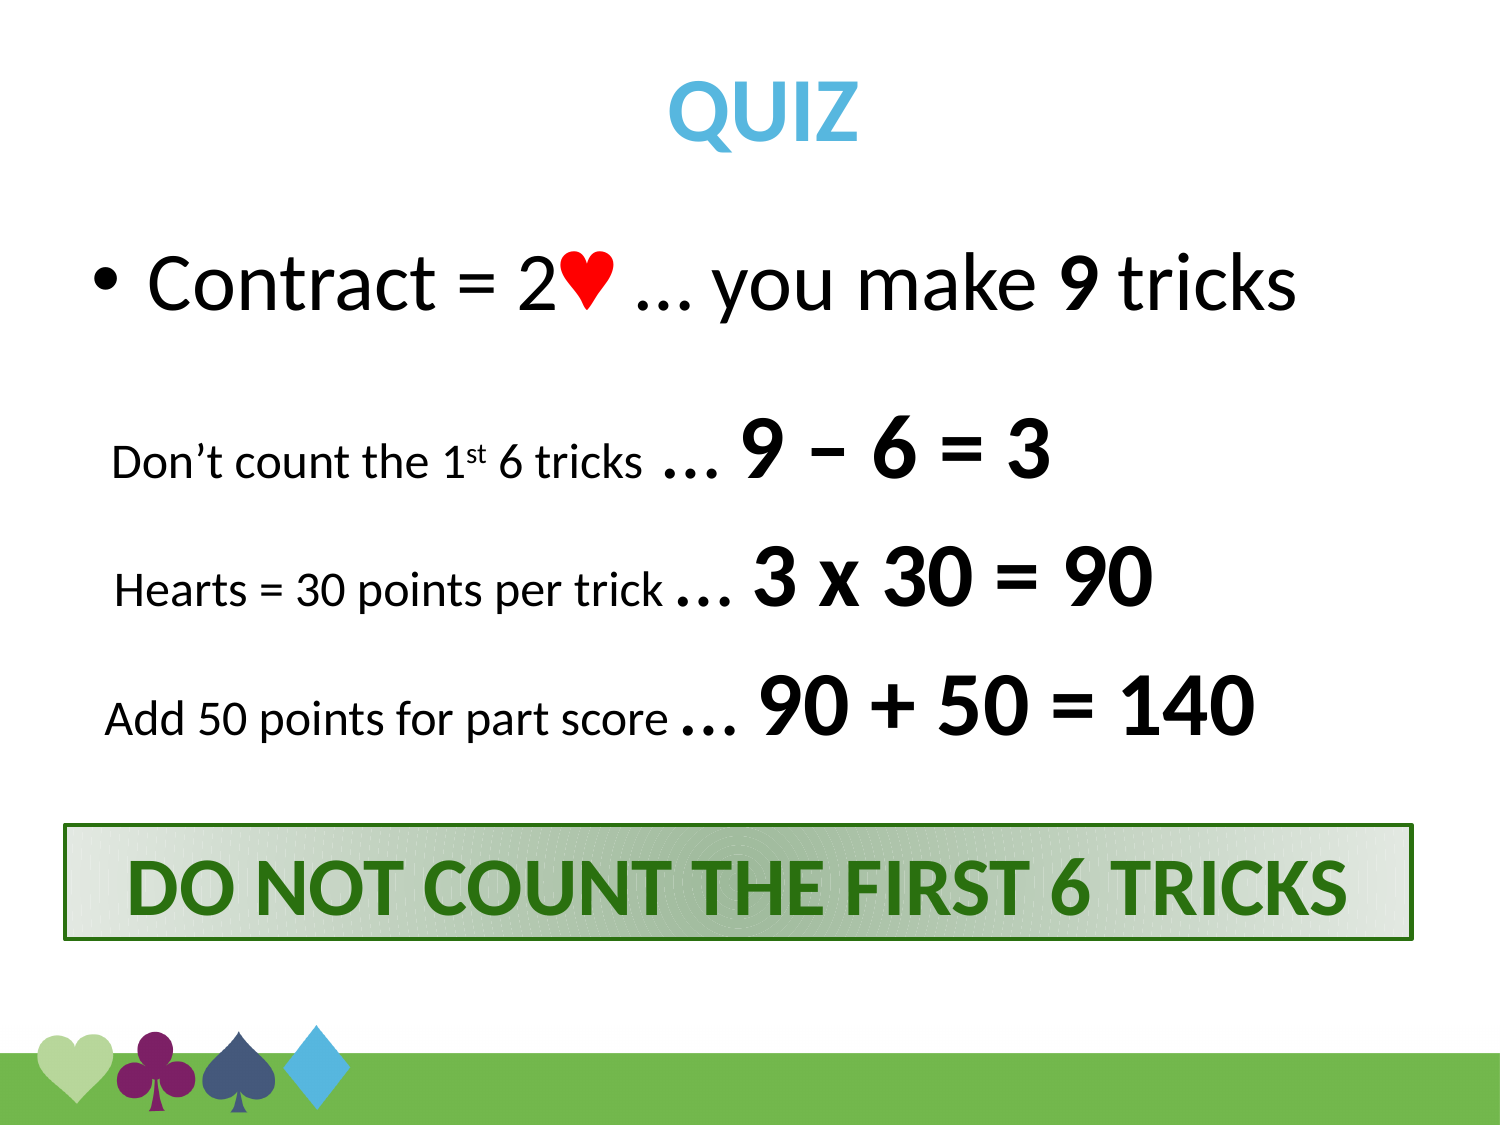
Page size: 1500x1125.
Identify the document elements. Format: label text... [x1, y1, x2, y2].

title QUIZ [88, 42, 1439, 171]
list Contract = 2 … you make 9 tricks Don’t count the 1st 6 tricks … 9 – 6 = 3 Hearts = 30 points per trick … 3 x 30 = 90 Add 50 points for part score … 90 + 50 = 140 [76, 219, 1427, 988]
picture [0, 1025, 1500, 1125]
text_box DO NOT COUNT THE FIRST 6 TRICKS [63, 823, 1414, 941]
